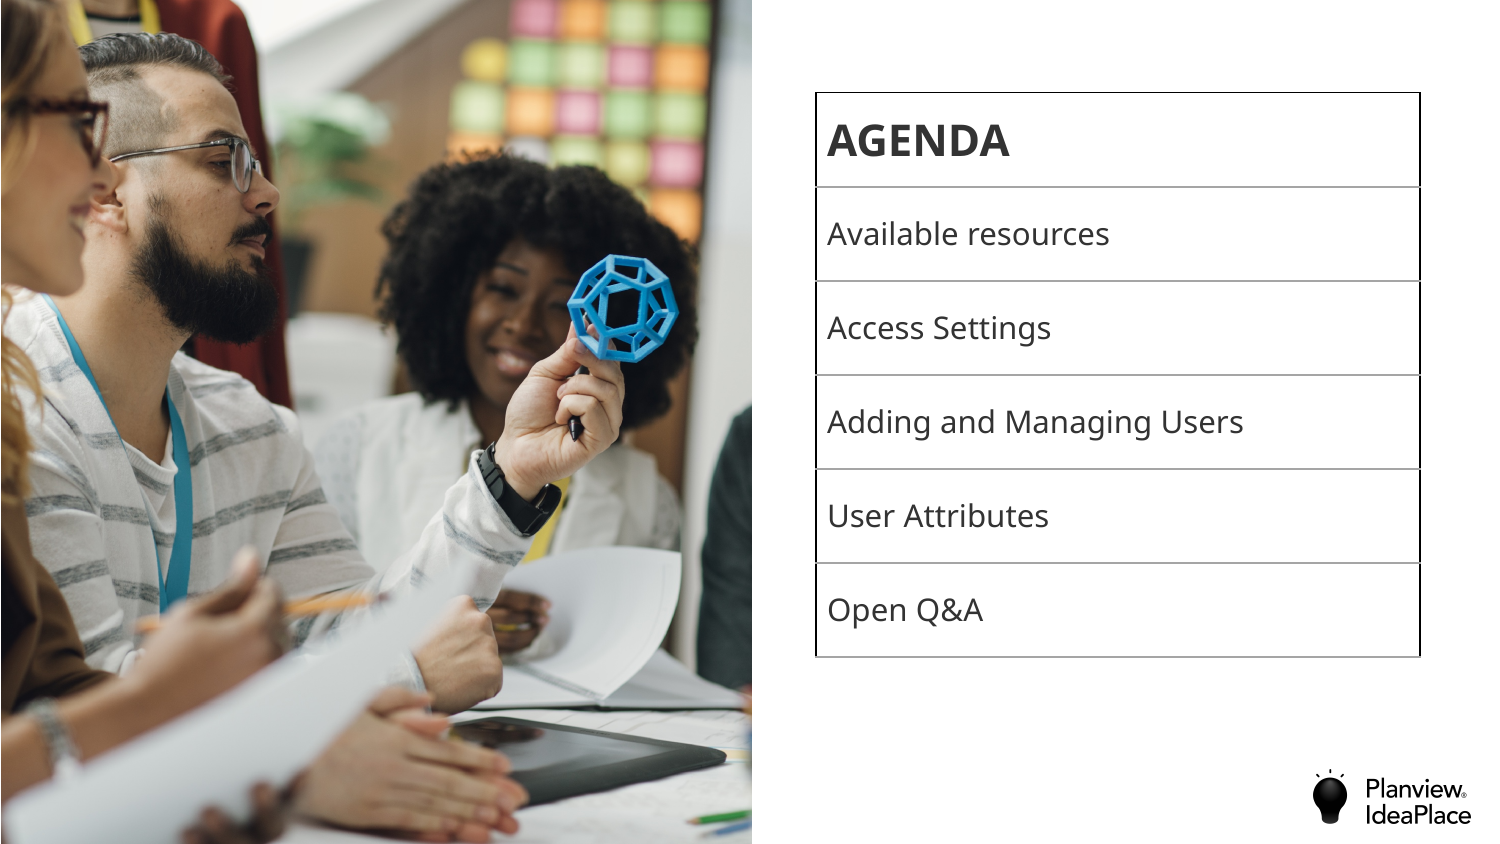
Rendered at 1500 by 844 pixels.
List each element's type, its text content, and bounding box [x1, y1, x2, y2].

table_cell User Attributes [817, 470, 1419, 562]
table_cell Access Settings [817, 282, 1419, 374]
table_cell Available resources [817, 188, 1419, 280]
table_cell Open Q&A [817, 564, 1419, 656]
table_header AGENDA [817, 93, 1419, 186]
table_cell Adding and Managing Users [817, 376, 1419, 468]
picture [1, 0, 752, 844]
picture [1313, 769, 1471, 824]
text_box [1354, 778, 1486, 837]
